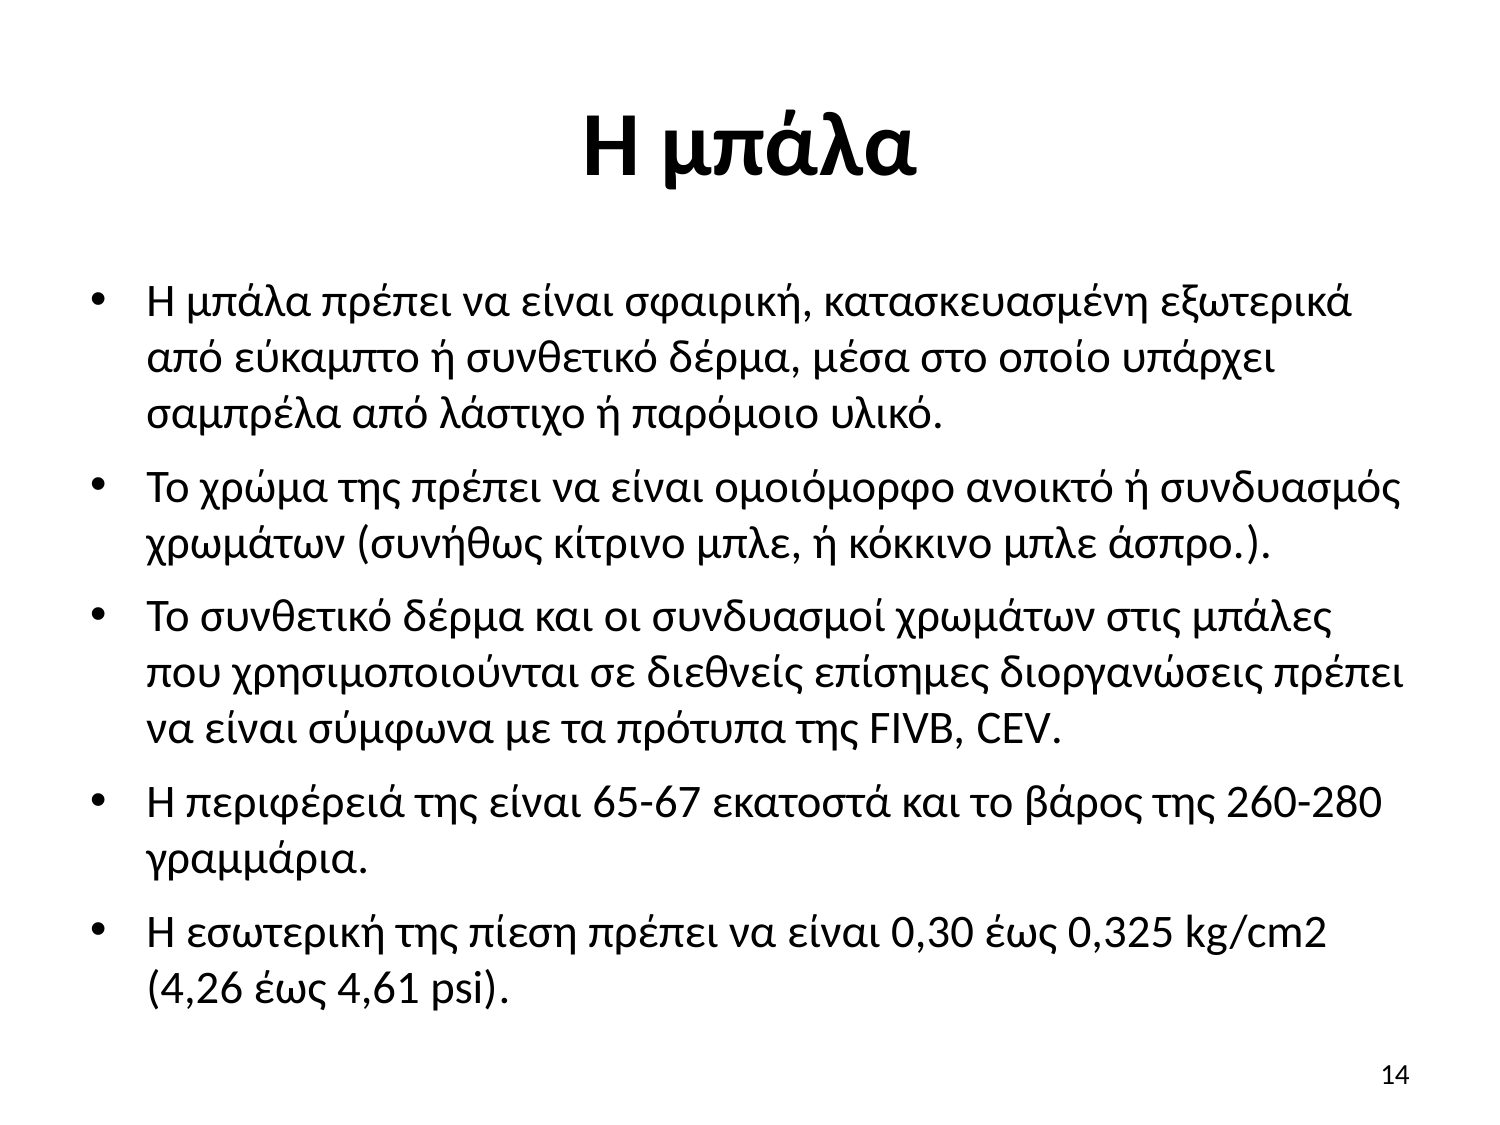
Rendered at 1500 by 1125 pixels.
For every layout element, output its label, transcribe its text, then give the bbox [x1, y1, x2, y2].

title Η μπάλα [75, 45, 1425, 233]
list Η μπάλα πρέπει να είναι σφαιρική, κατασκευασμένη εξωτερικά από εύκαμπτο ή συνθετικό δέρμα, μέσα στο οποίο υπάρχει σαμπρέλα από λάστιχο ή παρόμοιο υλικό. Το χρώμα της πρέπει να είναι ομοιόμορφο ανοικτό ή συνδυασμός χρωμάτων (συνήθως κίτρινο μπλε, ή κόκκινο μπλε άσπρο.). Το συνθετικό δέρμα και οι συνδυασμοί χρωμάτων στις μπάλες που χρησιμοποιούνται σε διεθνείς επίσημες διοργανώσεις πρέπει να είναι σύμφωνα με τα πρότυπα της FIVB, CEV. Η περιφέρειά της είναι 65-67 εκατοστά και το βάρος της 260-280 γραμμάρια. Η εσωτερική της πίεση πρέπει να είναι 0,30 έως 0,325 kg/cm2 (4,26 έως 4,61 psi). [75, 262, 1425, 1047]
slide_number 14 [1074, 1042, 1425, 1103]
